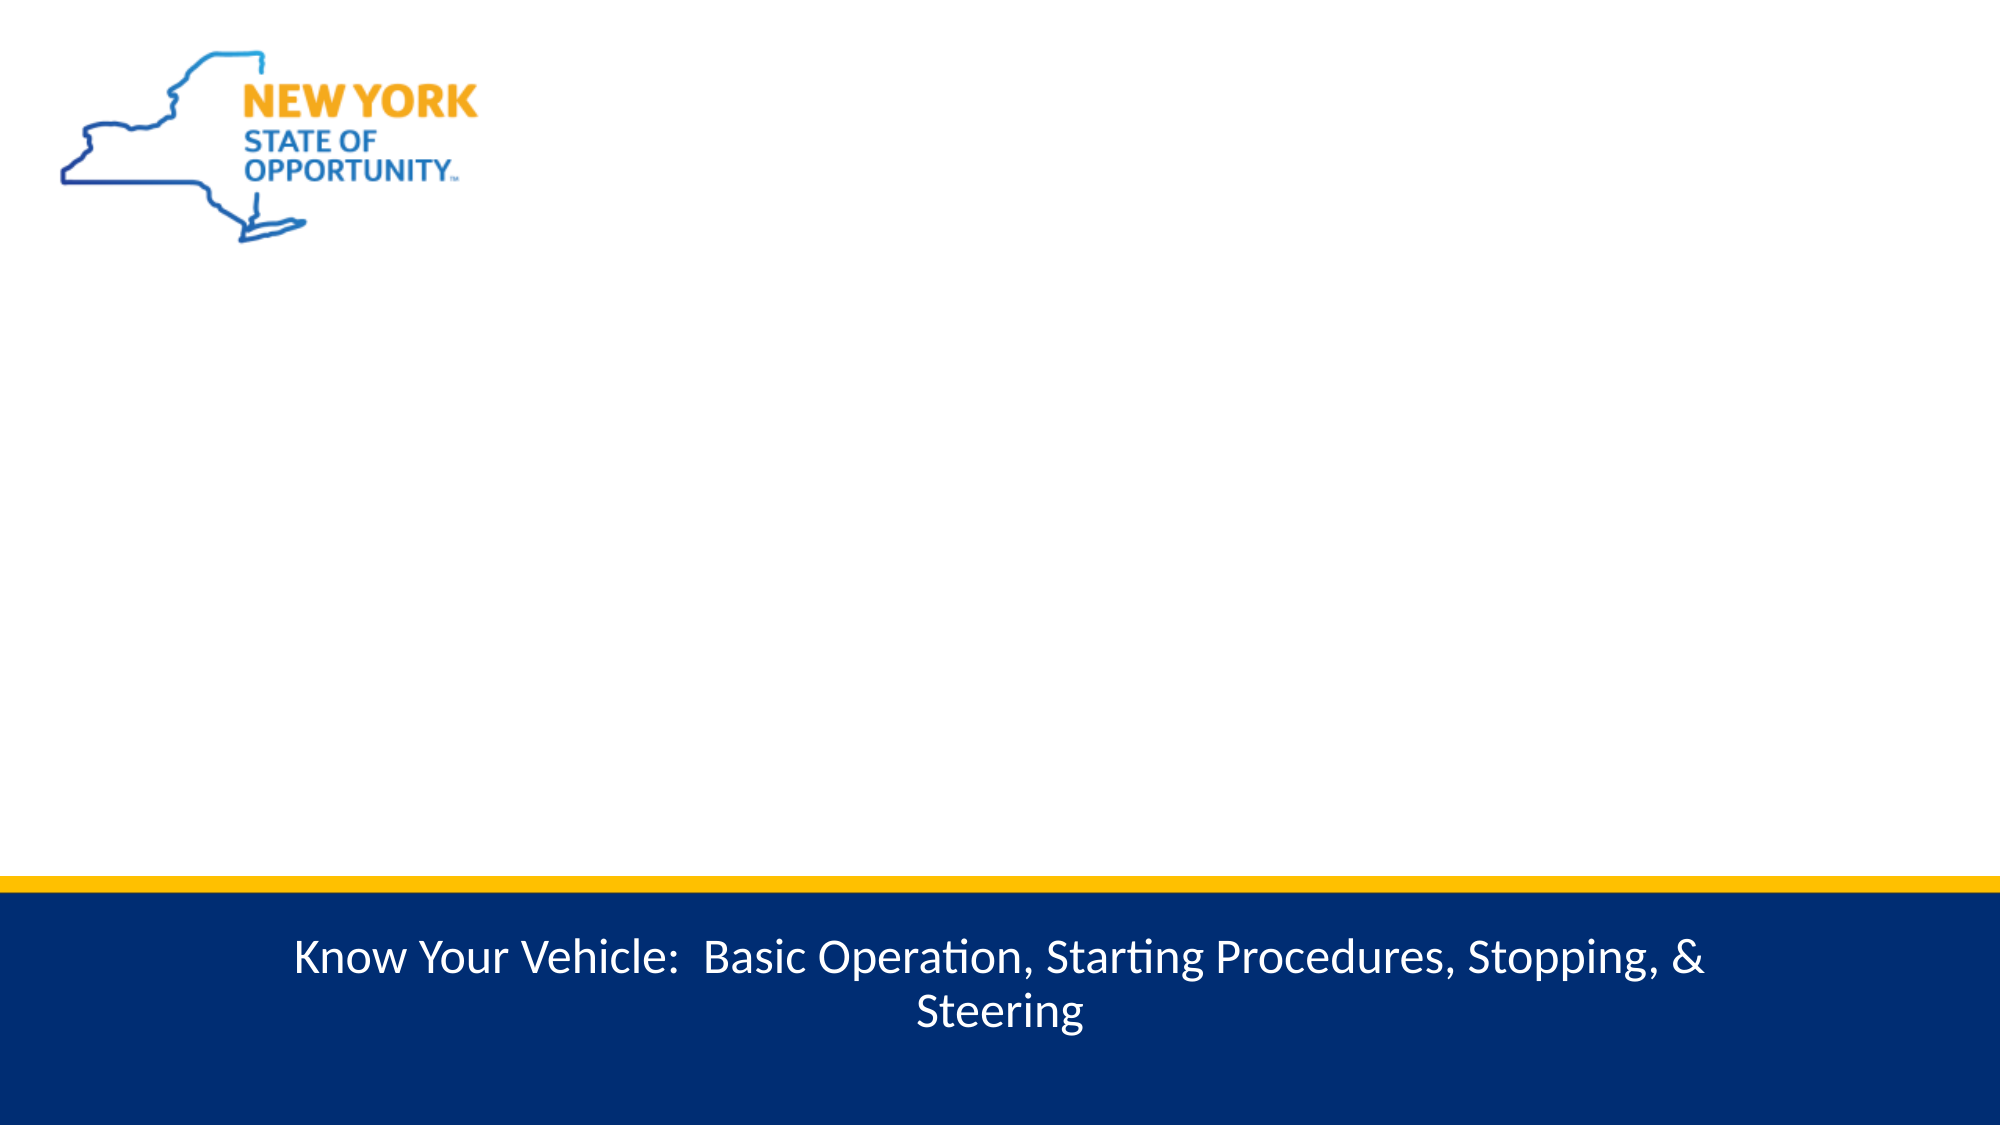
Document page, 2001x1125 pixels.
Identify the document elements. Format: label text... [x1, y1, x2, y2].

picture [37, 34, 488, 257]
subtitle Know Your Vehicle: Basic Operation, Starting Procedures, Stopping, & Steering [249, 923, 1750, 1093]
picture [0, 876, 2000, 1125]
